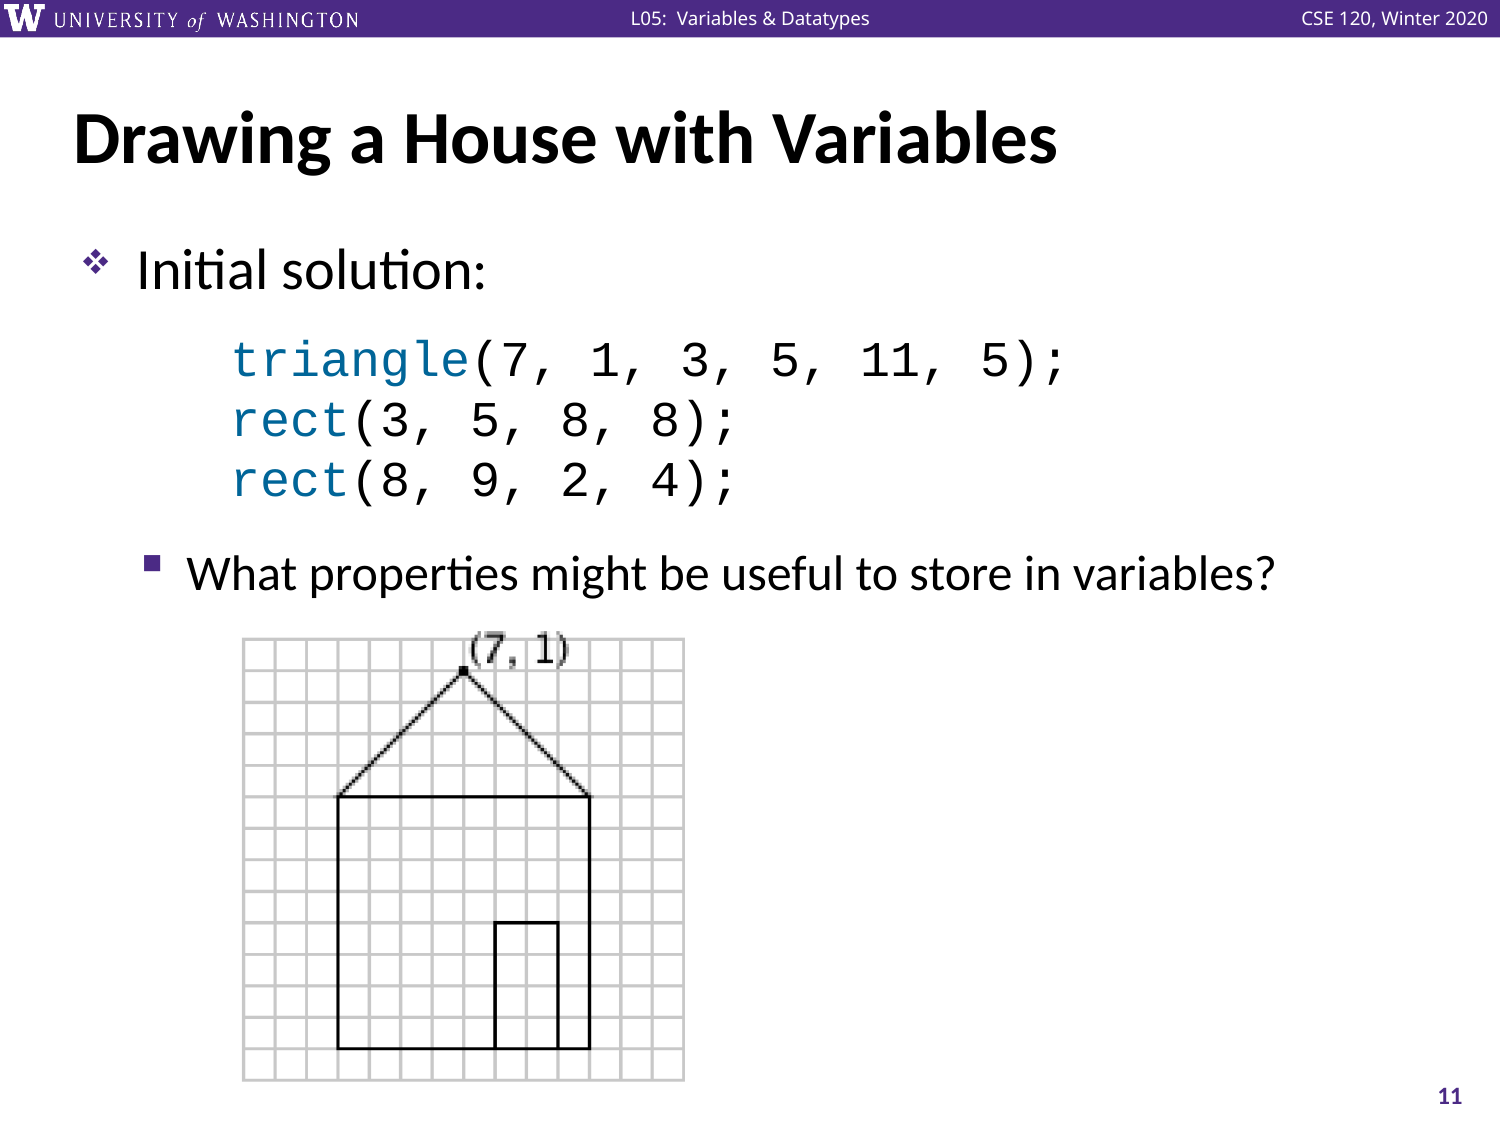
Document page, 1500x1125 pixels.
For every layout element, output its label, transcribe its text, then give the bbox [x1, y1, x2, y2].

picture [240, 630, 686, 1082]
list Initial solution: triangle(7, 1, 3, 5, 11, 5); rect(3, 5, 8, 8); rect(8, 9, 2, 4); What properties might be useful to store in variables? [64, 223, 1438, 1040]
slide_number 11 [1400, 1065, 1500, 1125]
picture [4, 4, 358, 32]
title Drawing a House with Variables [58, 71, 1438, 197]
